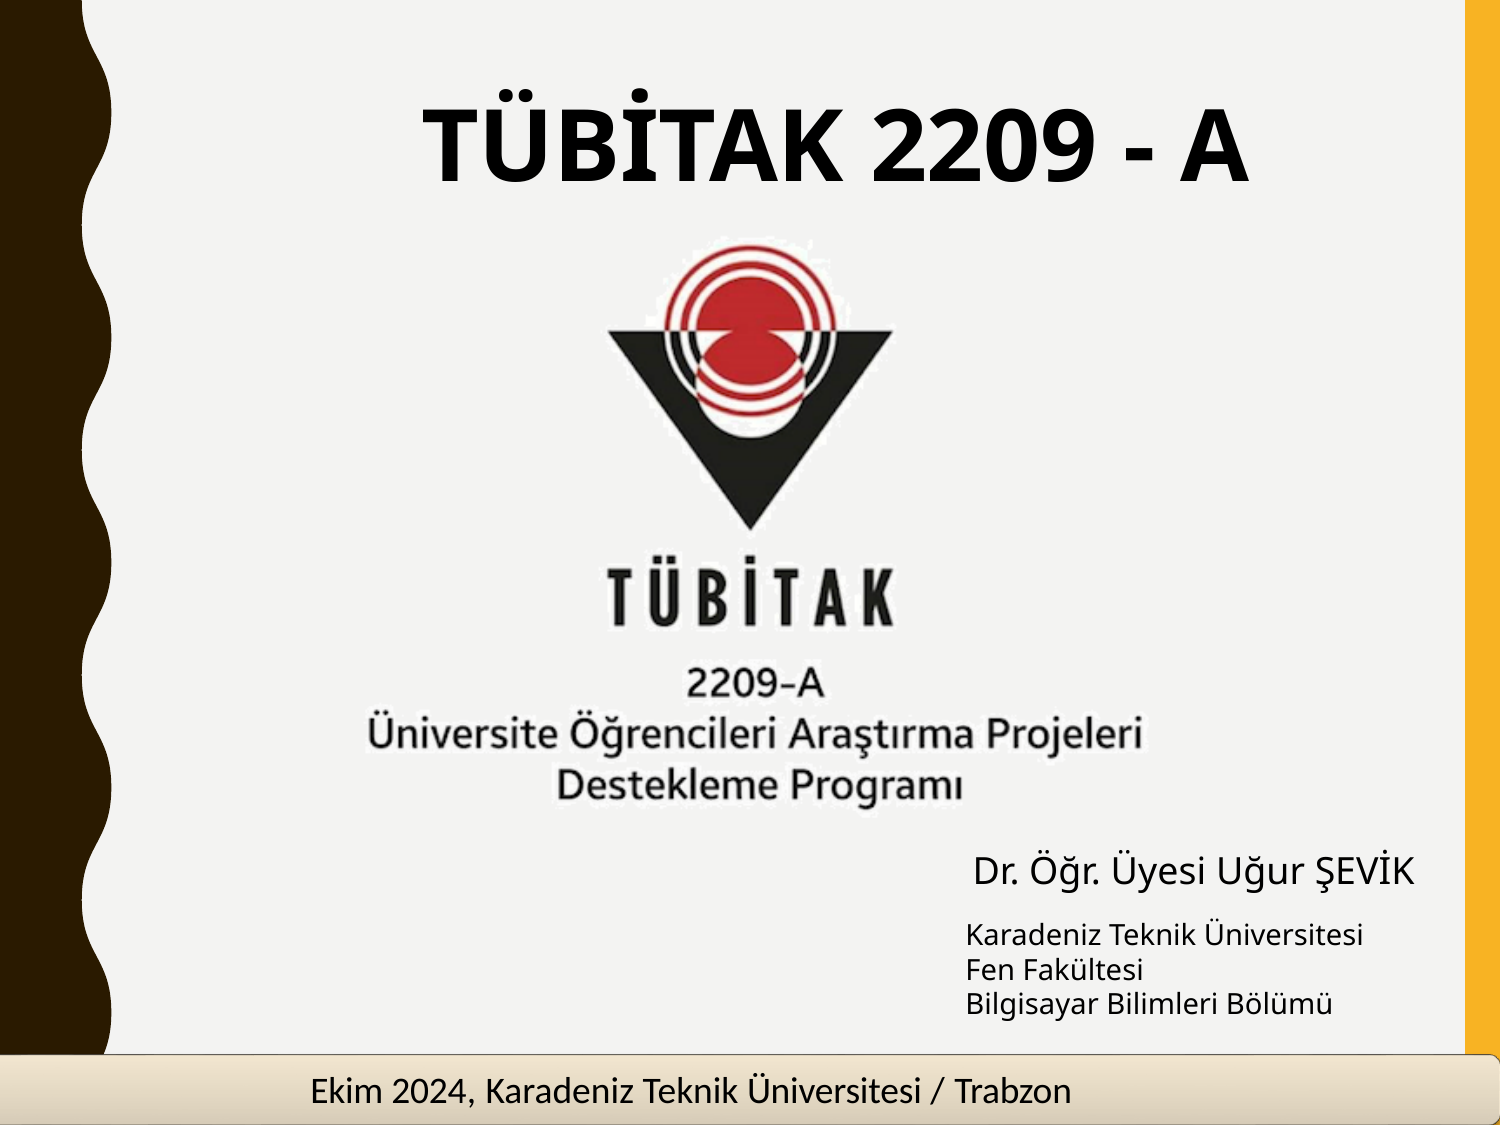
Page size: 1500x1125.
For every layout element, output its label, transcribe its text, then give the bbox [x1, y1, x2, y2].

picture [237, 212, 1257, 832]
title TÜBİTAK 2209 - A [406, 87, 1295, 333]
text_box Dr. Öğr. Üyesi Uğur ŞEVİK [957, 839, 1430, 900]
picture [0, 1050, 1500, 1125]
text_box Karadeniz Teknik Üniversitesi Fen Fakültesi Bilgisayar Bilimleri Bölümü [950, 908, 1379, 1028]
